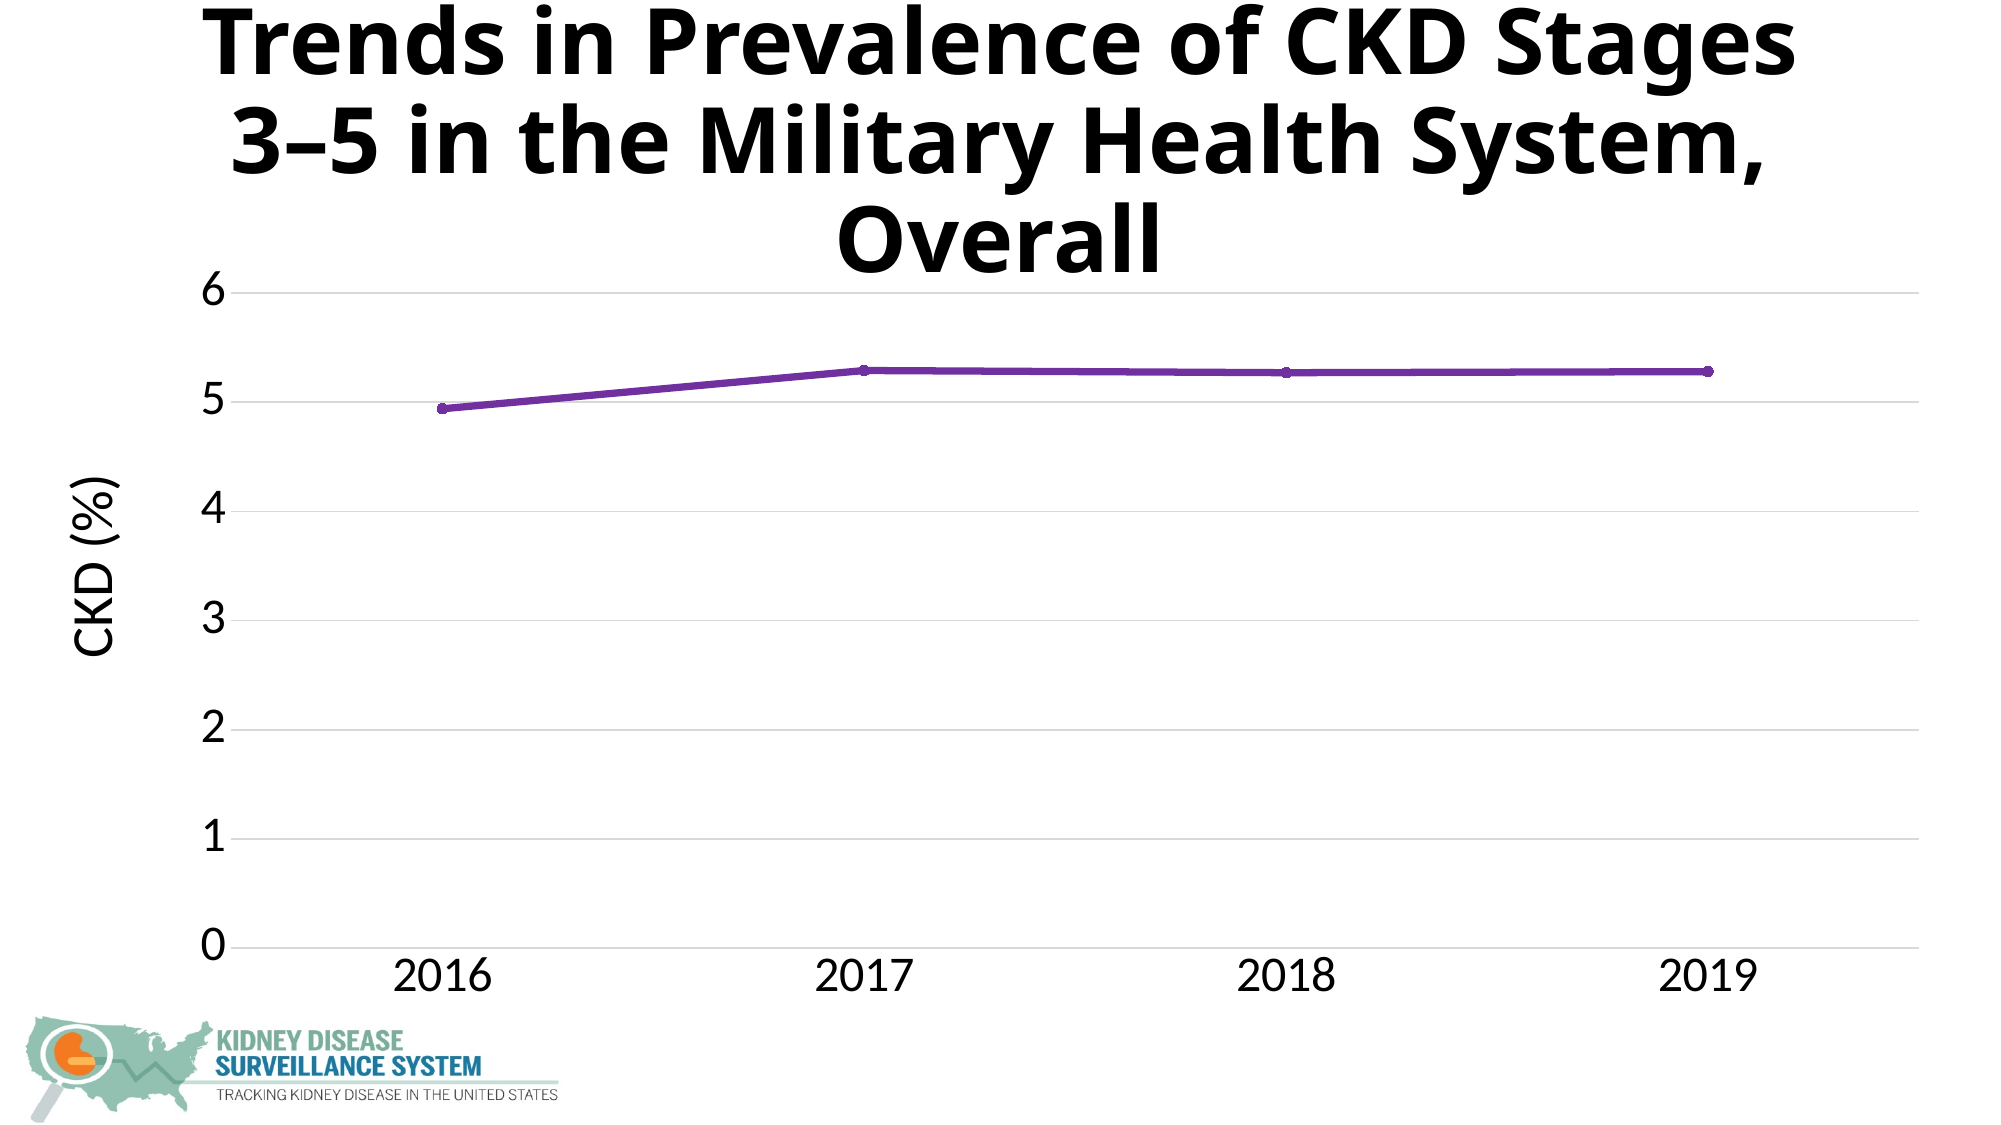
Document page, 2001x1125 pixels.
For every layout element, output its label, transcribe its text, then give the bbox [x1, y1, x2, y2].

picture [22, 1013, 567, 1125]
chart [42, 252, 1958, 1020]
title Trends in Prevalence of CKD Stages 3–5 in the Military Health System, Overall [137, 35, 1863, 252]
